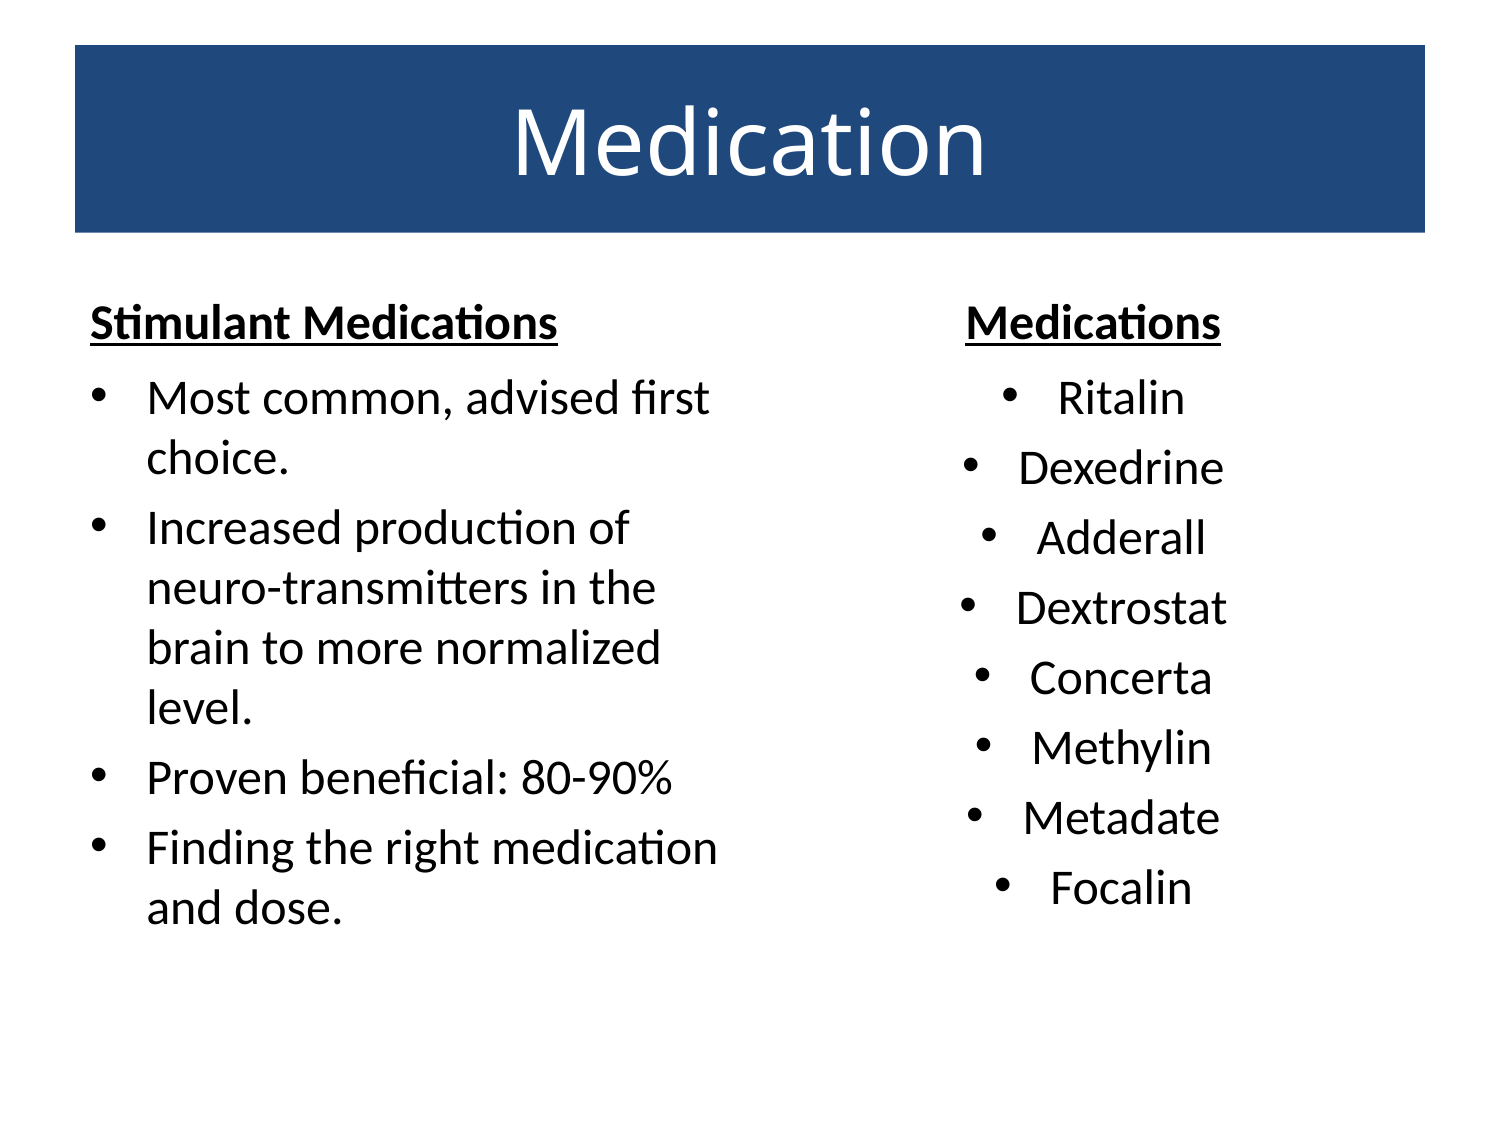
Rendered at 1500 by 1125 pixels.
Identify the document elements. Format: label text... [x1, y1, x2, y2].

list Medications [761, 251, 1425, 356]
list Ritalin Dexedrine Adderall Dextrostat Concerta Methylin Metadate Focalin [761, 356, 1425, 1005]
list Stimulant Medications [75, 251, 738, 356]
list Most common, advised first choice. Increased production of neuro-transmitters in the brain to more normalized level. Proven beneficial: 80-90% Finding the right medication and dose. [75, 356, 738, 1005]
title Medication [75, 45, 1425, 233]
